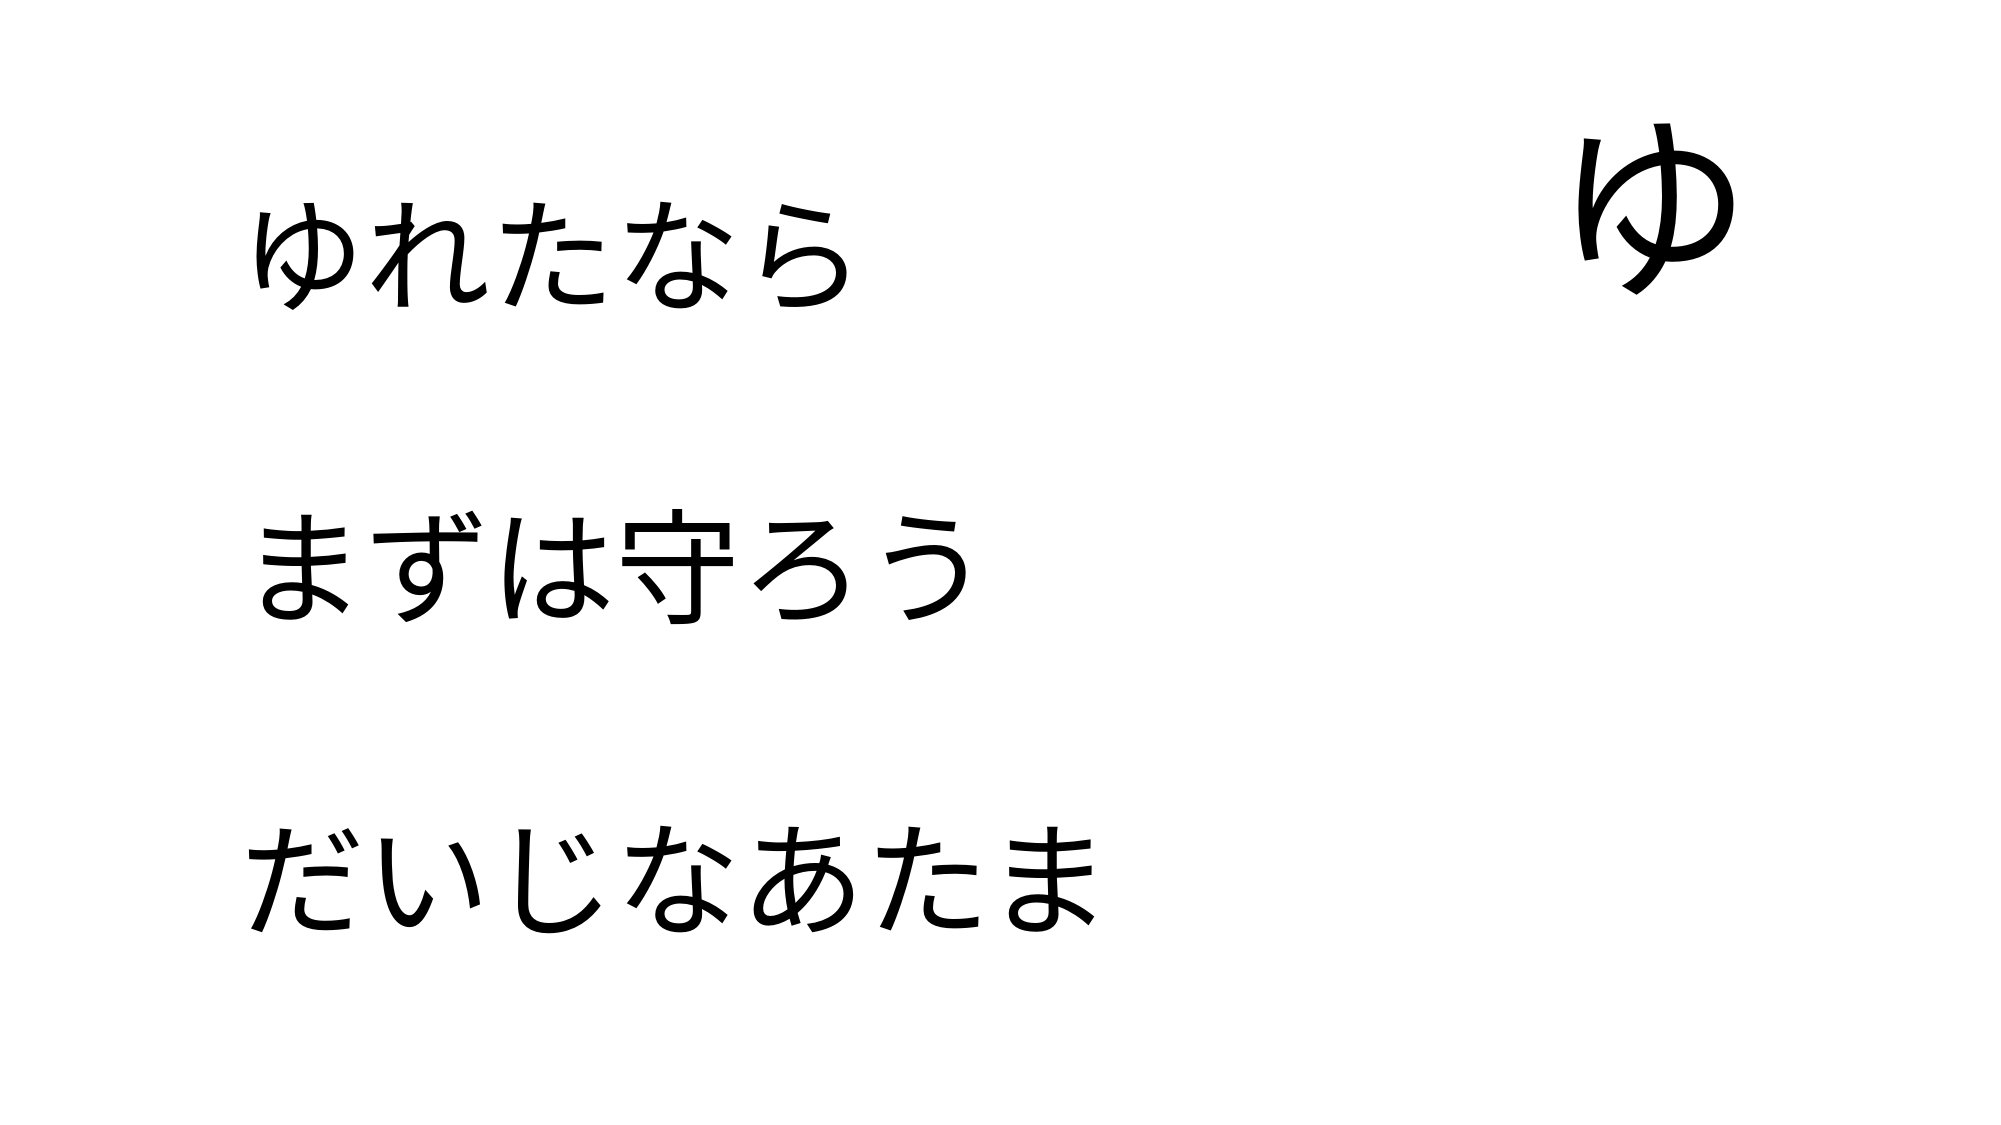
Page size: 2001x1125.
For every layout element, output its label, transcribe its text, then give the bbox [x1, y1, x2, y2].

title ゆ [1538, 95, 1767, 341]
subtitle ゆれたなら まずは守ろう だいじなあたま [232, 179, 1460, 1102]
